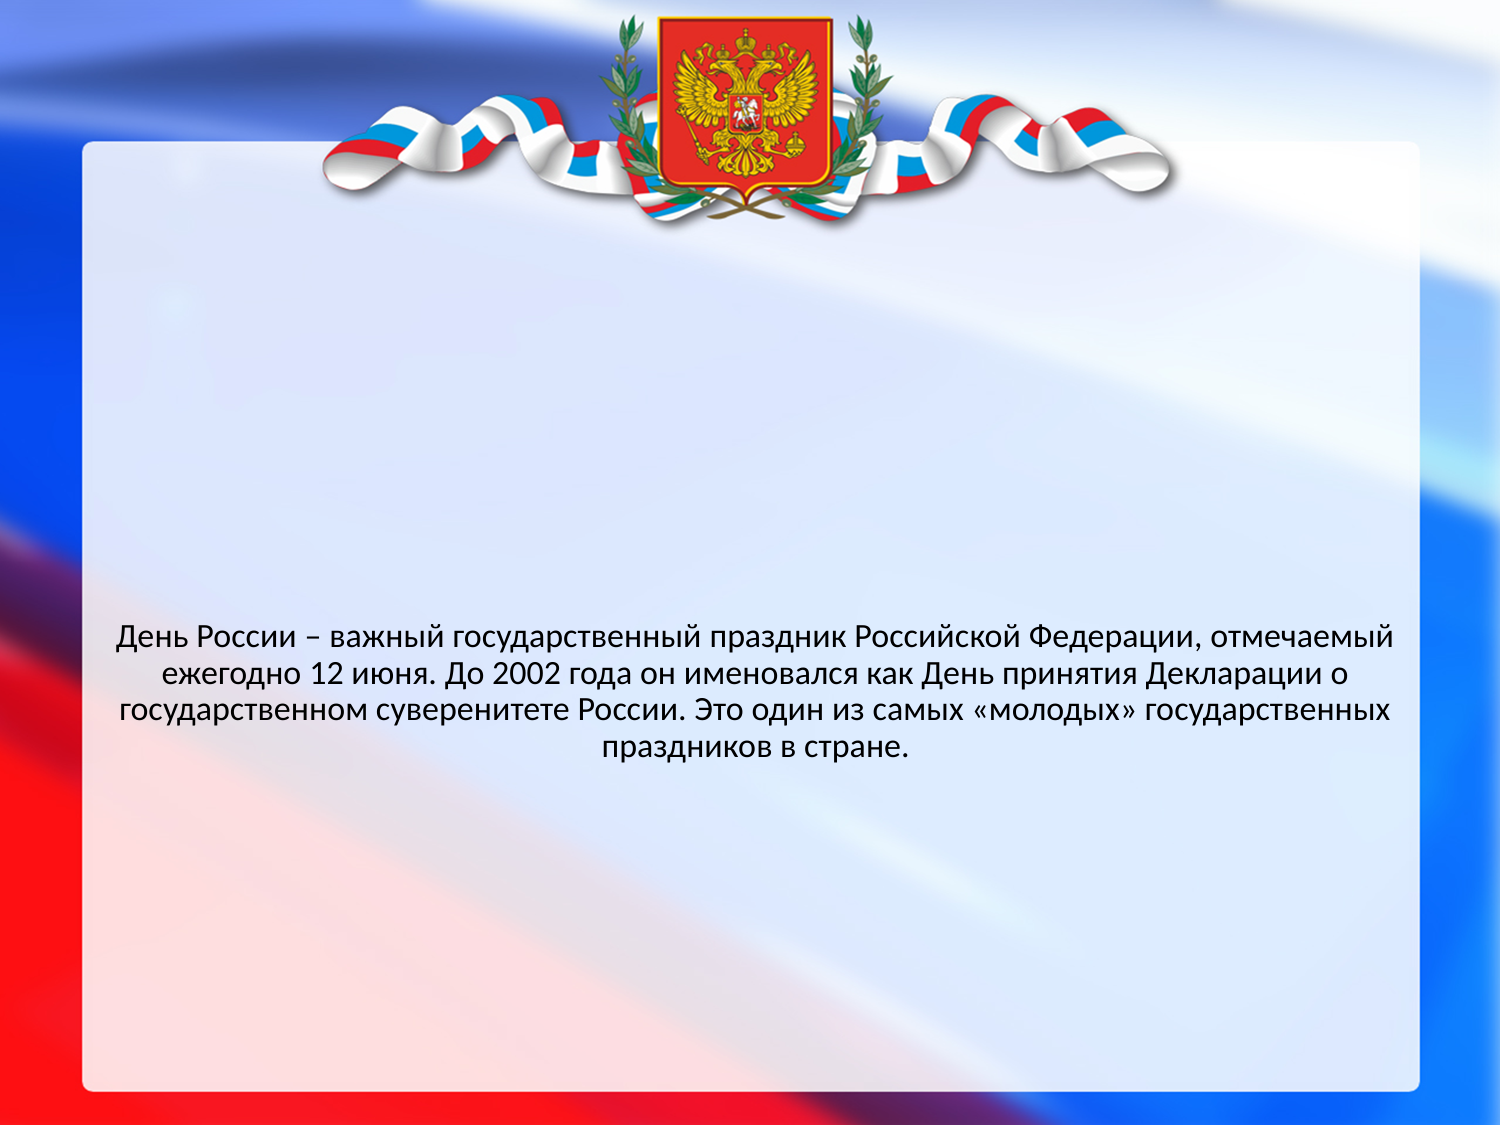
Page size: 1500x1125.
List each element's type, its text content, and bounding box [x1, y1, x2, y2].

text_box День России – важный государственный праздник Российской Федерации, отмечаемый ежегодно 12 июня. До 2002 года он именовался как День принятия Декларации о государственном суверенитете России. Это один из самых «молодых» государственных праздников в стране. [76, 609, 1435, 851]
picture [0, 0, 1500, 1125]
